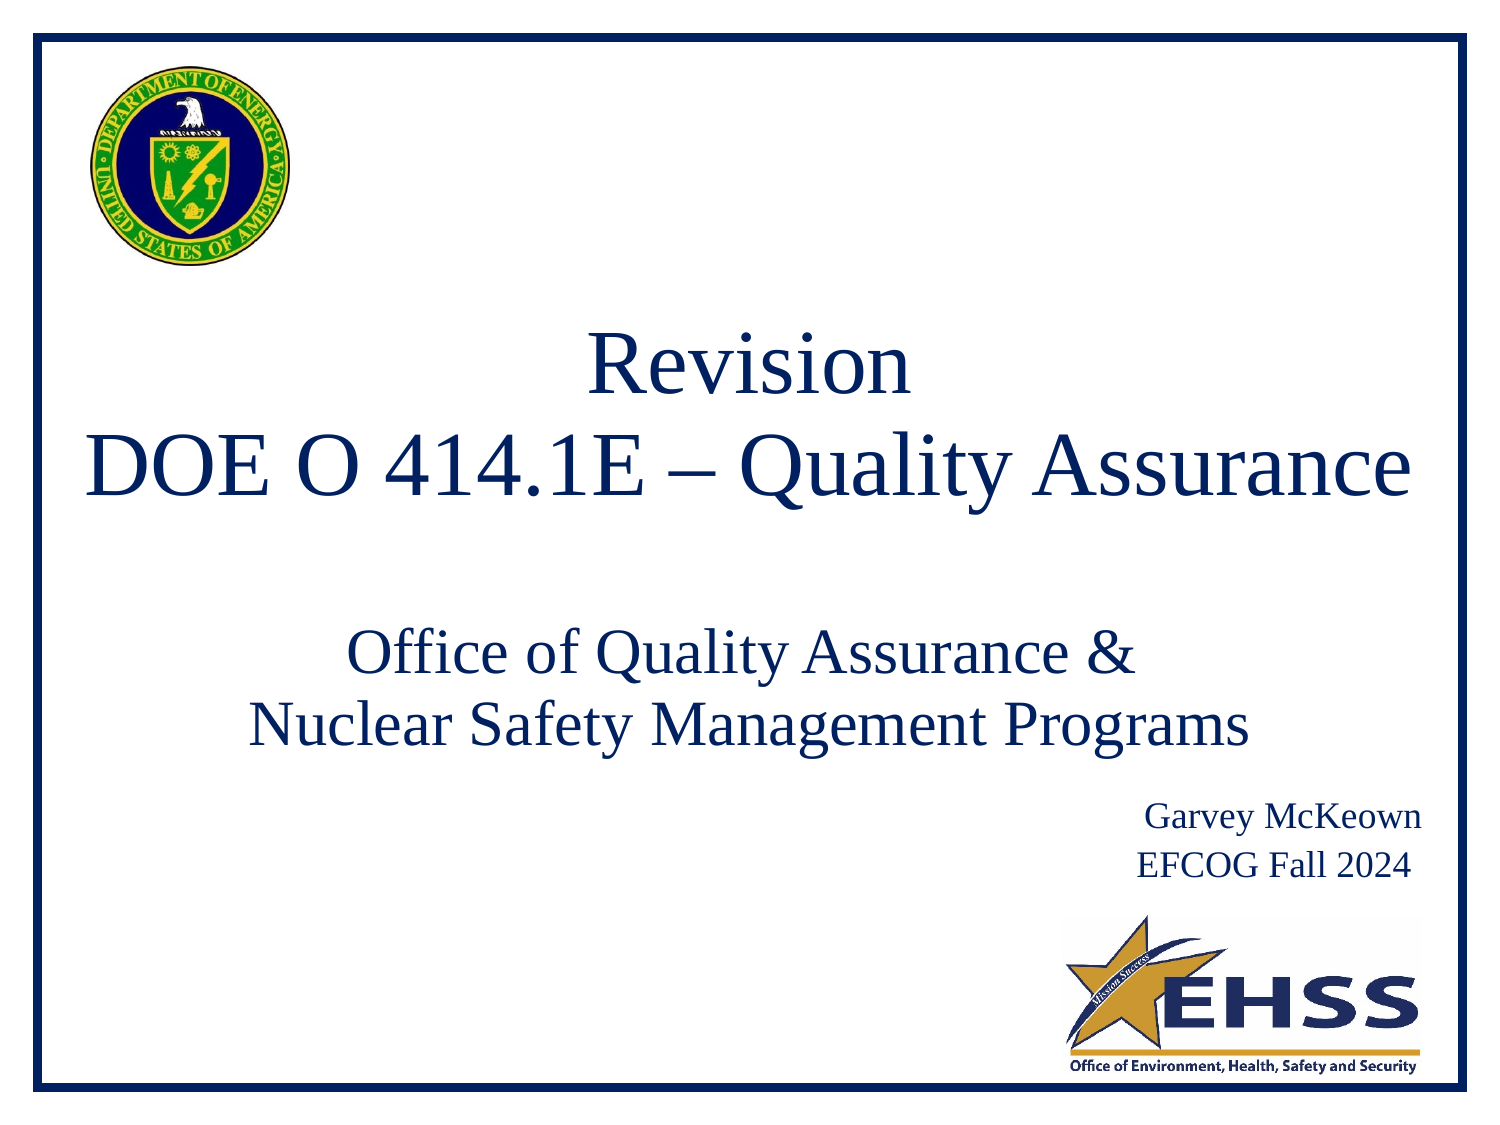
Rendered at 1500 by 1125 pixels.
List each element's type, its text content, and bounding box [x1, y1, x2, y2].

title Revision DOE O 414.1E – Quality Assurance Office of Quality Assurance & Nuclear Safety Management Programs [62, 291, 1438, 780]
picture [1062, 915, 1422, 1075]
subtitle Garvey McKeown EFCOG Fall 2024 [1110, 787, 1438, 913]
picture [90, 66, 290, 266]
